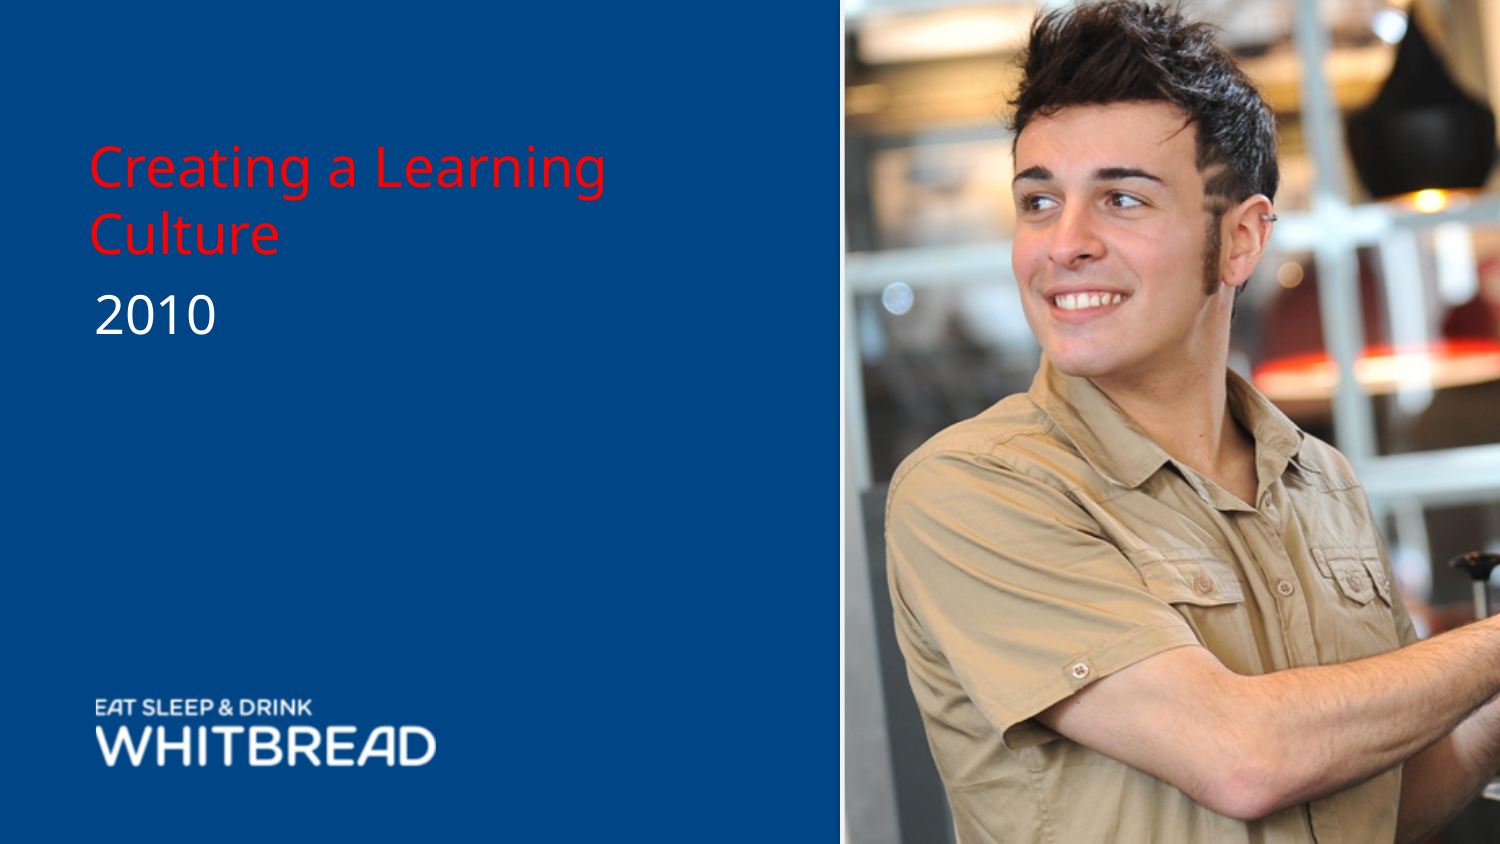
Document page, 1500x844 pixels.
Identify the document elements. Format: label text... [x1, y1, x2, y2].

picture [160, 696, 436, 769]
text_box Creating a Learning Culture [76, 125, 750, 282]
picture [844, 0, 1500, 844]
text_box 2010 [82, 274, 230, 351]
text_box [0, 665, 160, 772]
